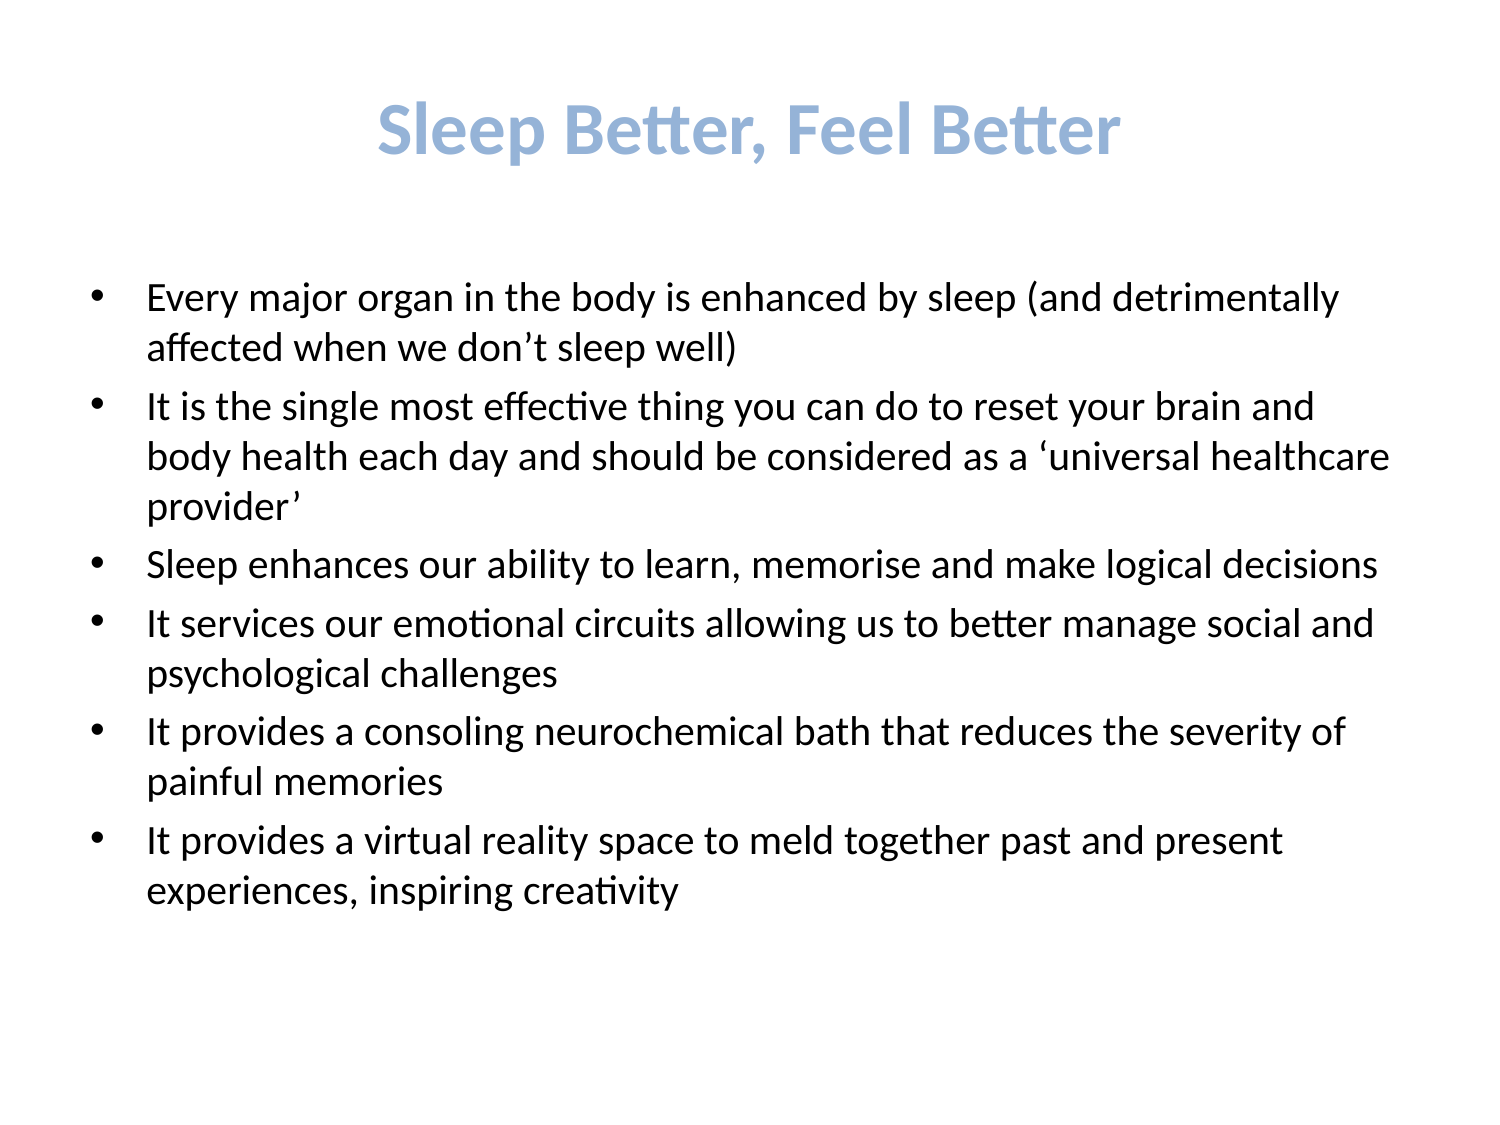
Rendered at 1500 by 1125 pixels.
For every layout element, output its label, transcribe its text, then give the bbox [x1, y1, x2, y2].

title Sleep Better, Feel Better [0, 30, 1500, 219]
list Every major organ in the body is enhanced by sleep (and detrimentally affected when we don’t sleep well) It is the single most effective thing you can do to reset your brain and body health each day and should be considered as a ‘universal healthcare provider’ Sleep enhances our ability to learn, memorise and make logical decisions It services our emotional circuits allowing us to better manage social and psychological challenges It provides a consoling neurochemical bath that reduces the severity of painful memories It provides a virtual reality space to meld together past and present experiences, inspiring creativity [75, 262, 1425, 1005]
